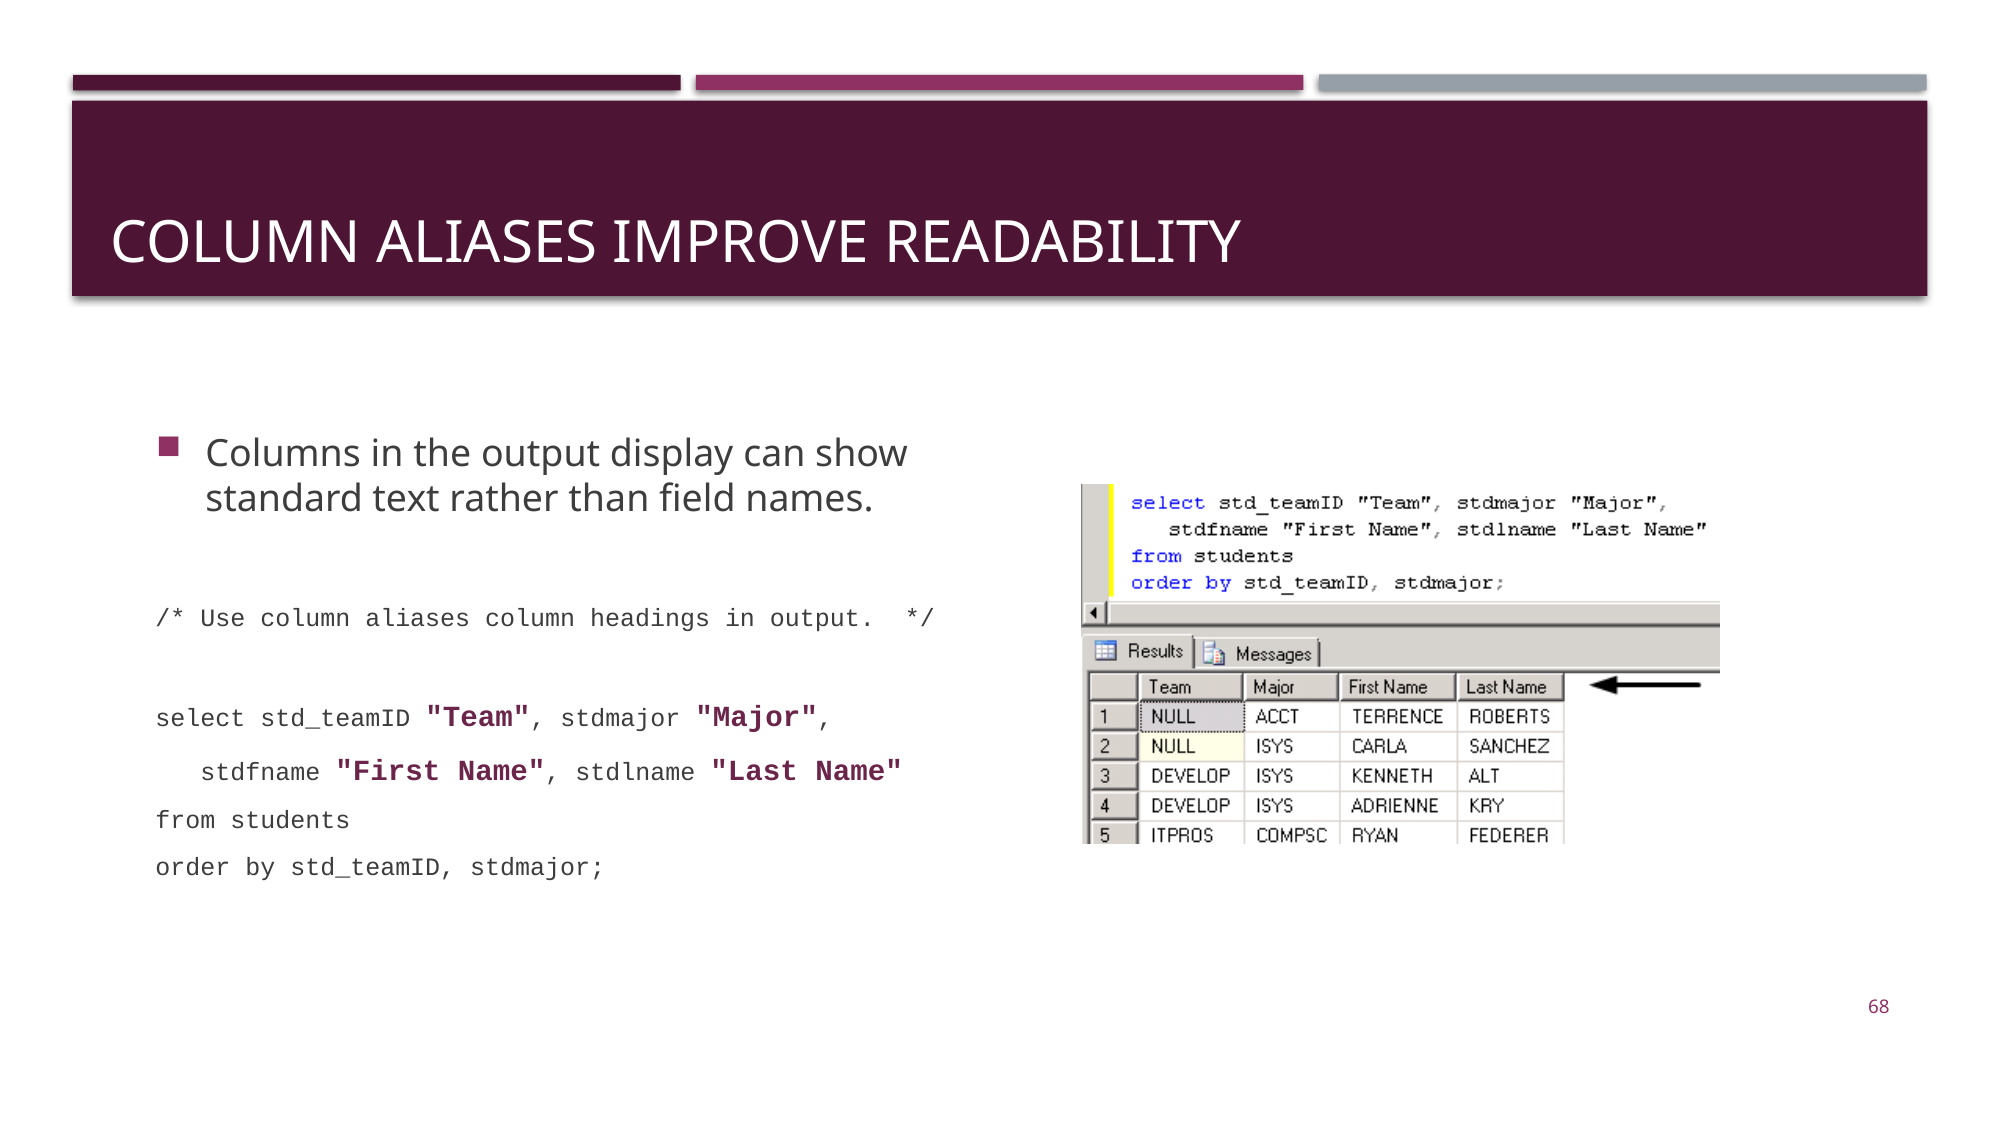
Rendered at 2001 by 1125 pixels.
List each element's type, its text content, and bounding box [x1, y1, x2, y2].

title Column aliases improve readability [95, 115, 1905, 282]
slide_number 68 [1732, 977, 1905, 1037]
list Columns in the output display can show standard text rather than field names. /* Use column aliases column headings in output. */ select std_teamID "Team", stdmajor "Major", stdfname "First Name", stdlname "Last Name" from students order by std_teamID, stdmajor; [140, 287, 1028, 1088]
picture [1081, 483, 1720, 844]
